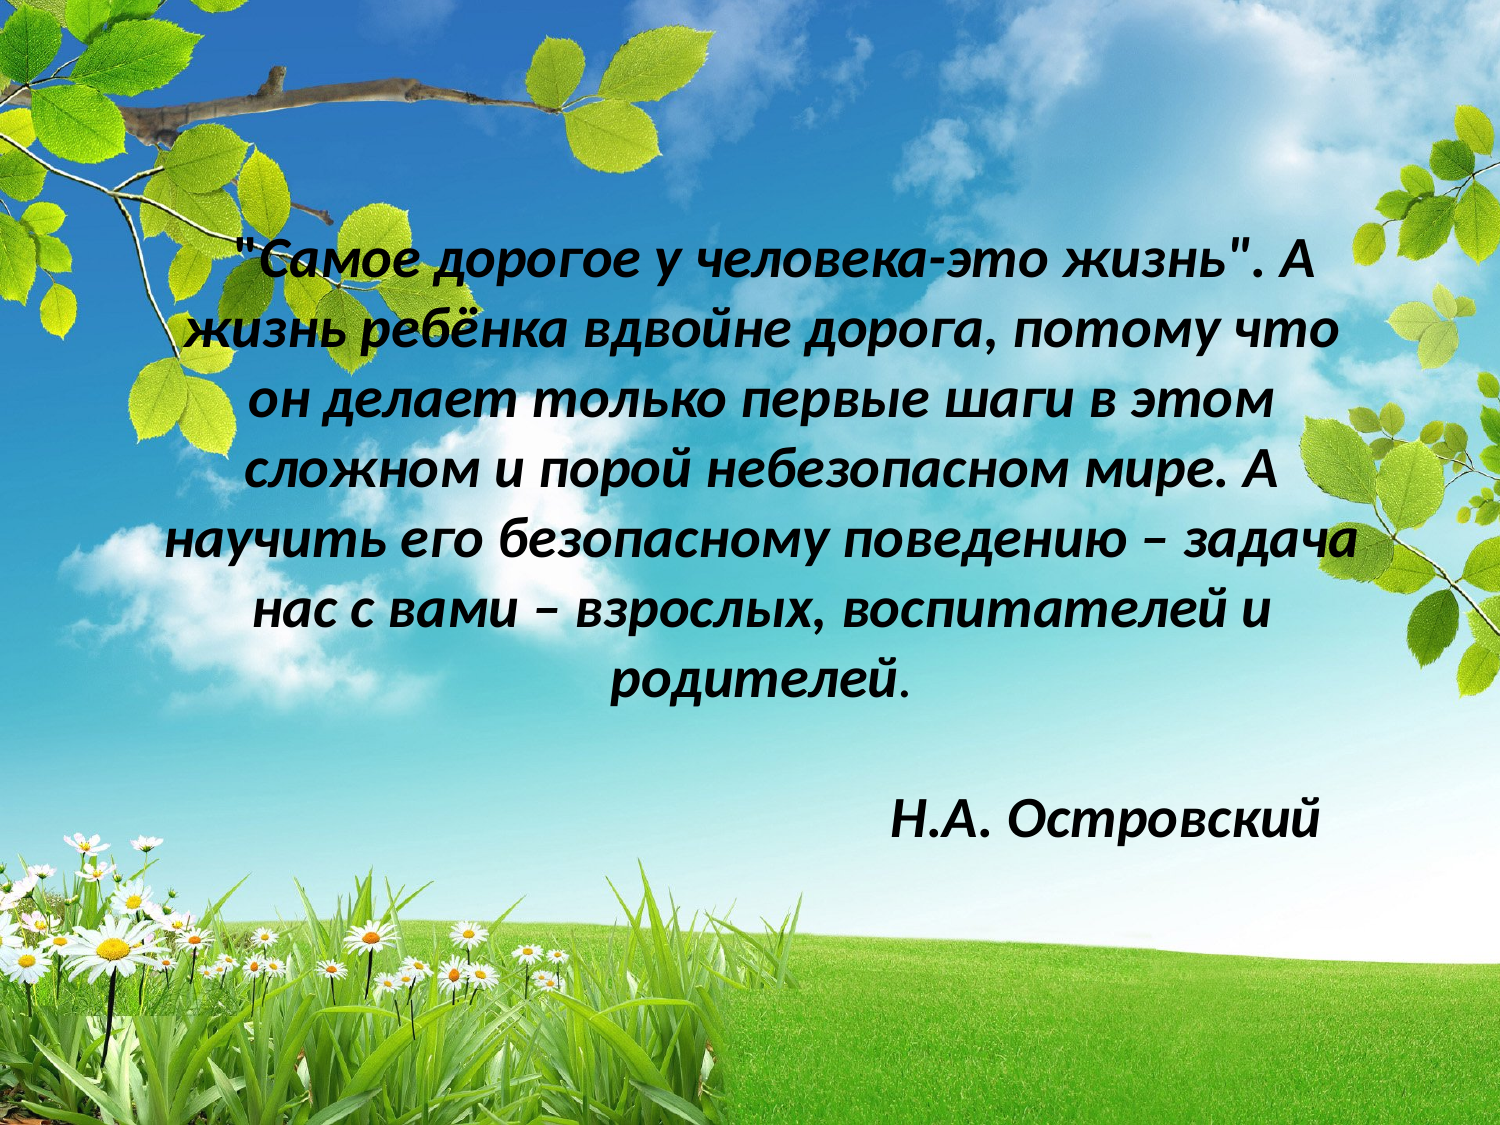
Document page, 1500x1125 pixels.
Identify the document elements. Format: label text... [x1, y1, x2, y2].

picture [0, 0, 1500, 1125]
title "Самое дорогое у человека-это жизнь". А жизнь ребёнка вдвойне дорога, потому что он делает только первые шаги в этом сложном и порой небезопасном мире. А научить его безопасному поведению – задача нас с вами – взрослых, воспитателей и родителей. Н.А. Островский [147, 45, 1376, 1024]
